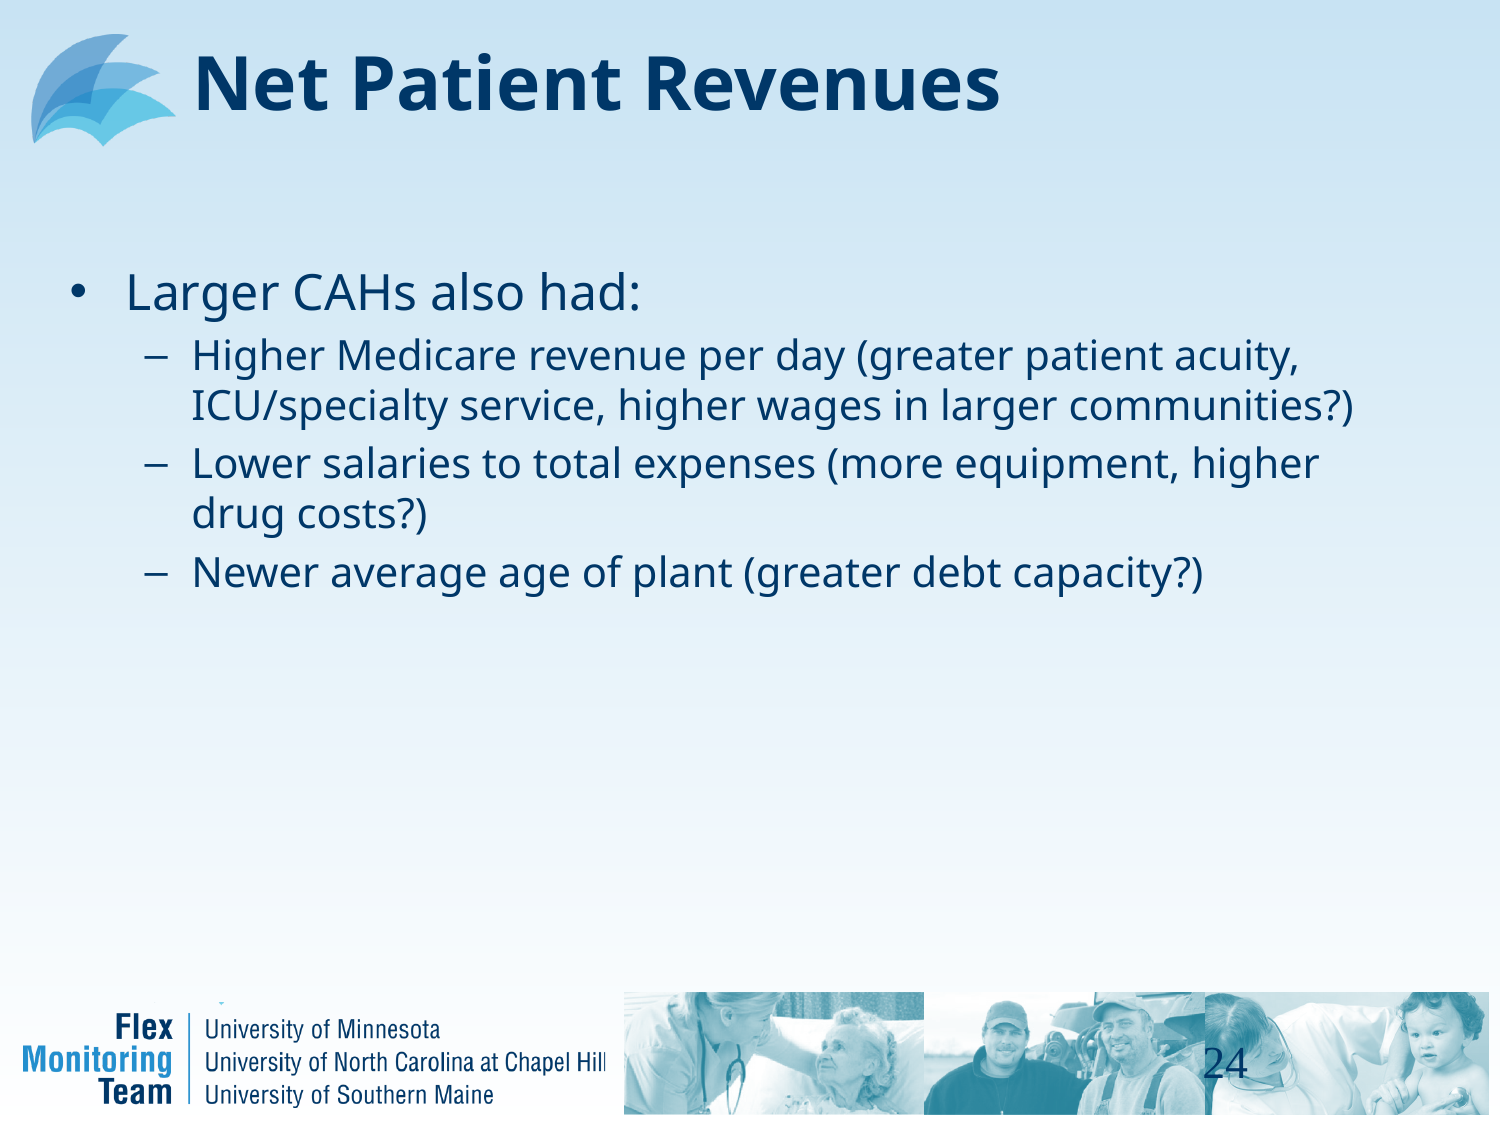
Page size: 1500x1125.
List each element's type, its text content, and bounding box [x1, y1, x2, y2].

list Larger CAHs also had: Higher Medicare revenue per day (greater patient acuity, ICU/specialty service, higher wages in larger communities?) Lower salaries to total expenses (more equipment, higher drug costs?) Newer average age of plant (greater debt capacity?) [54, 253, 1405, 1030]
picture [8, 34, 177, 154]
picture [23, 1002, 606, 1108]
title Net Patient Revenues [177, 28, 1417, 191]
slide_number 24 [1187, 1025, 1500, 1100]
